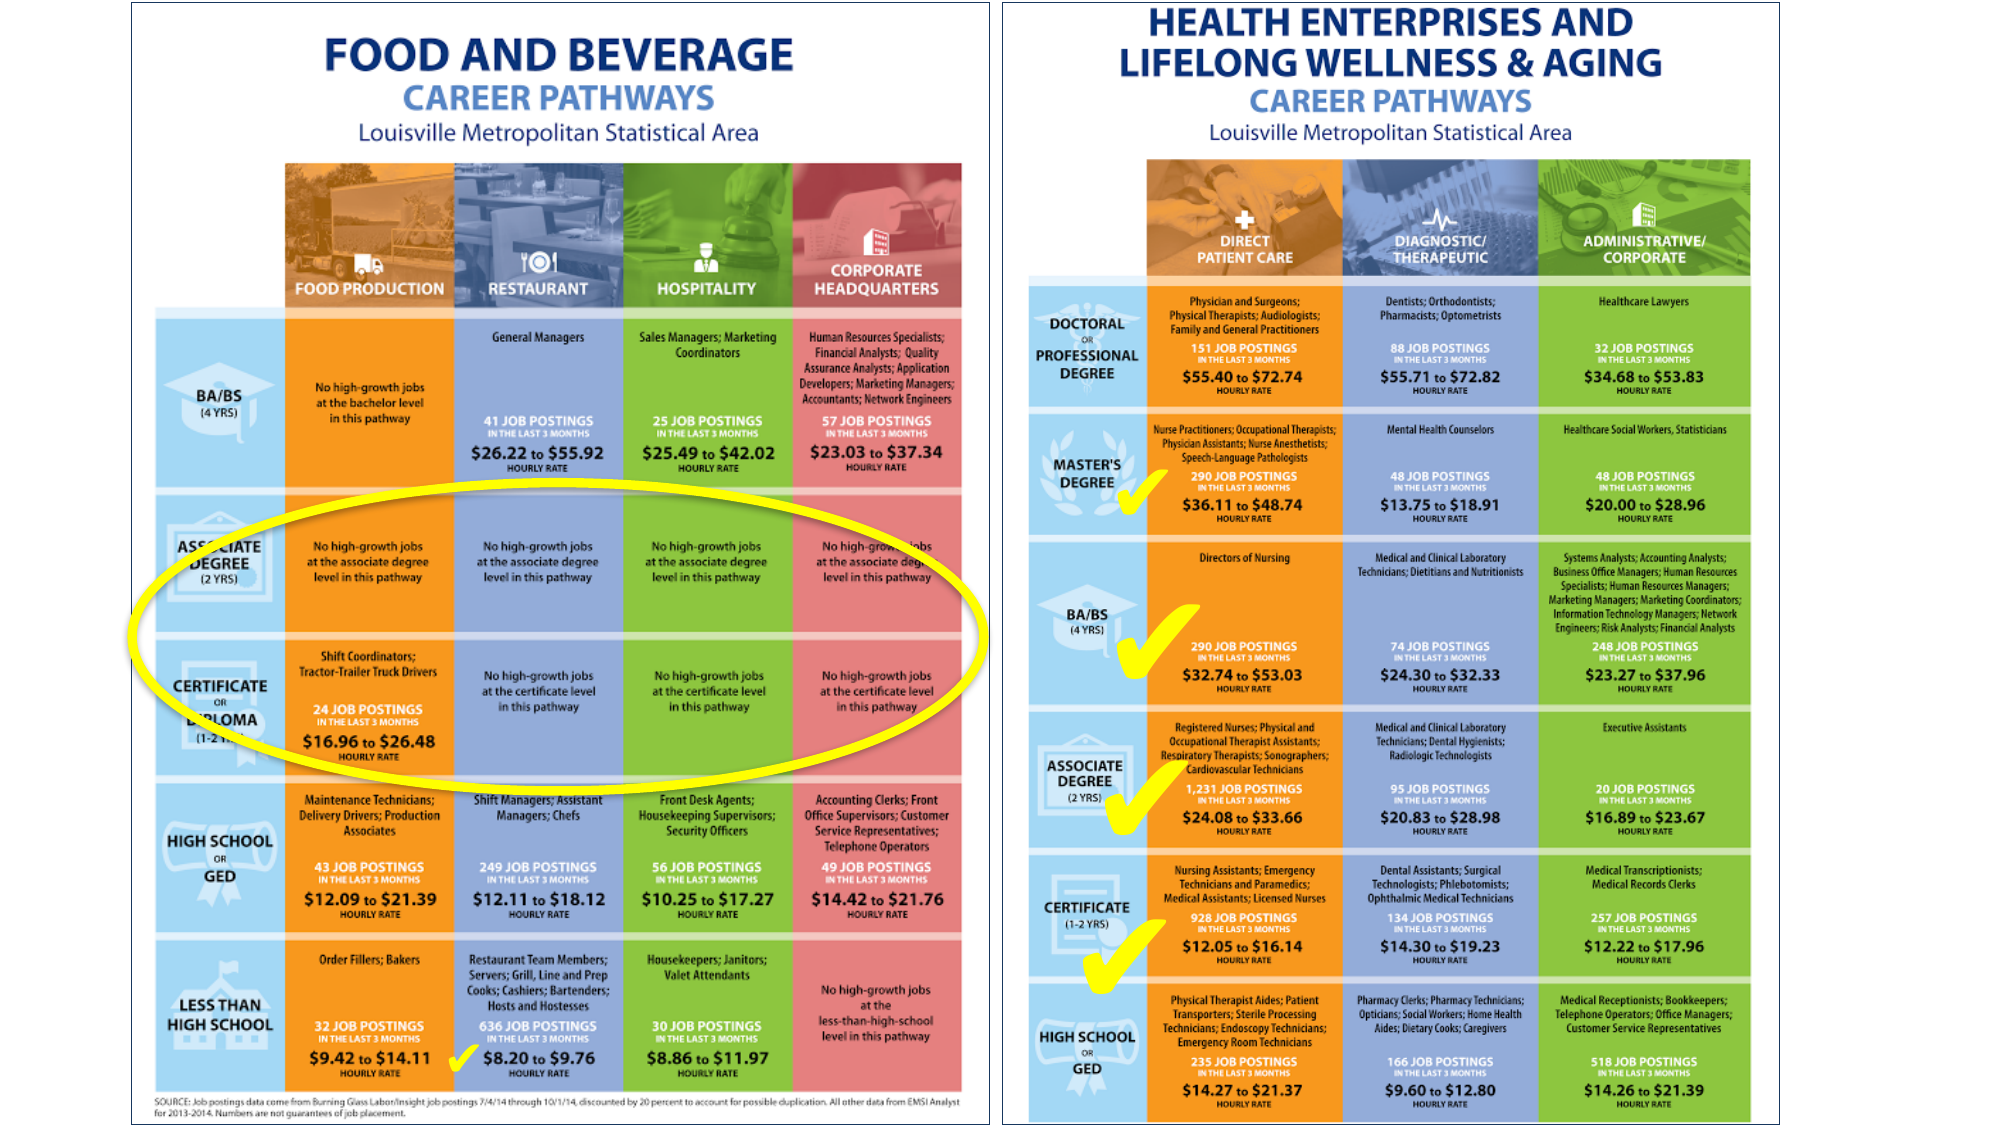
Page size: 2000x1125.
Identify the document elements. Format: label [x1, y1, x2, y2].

picture [130, 2, 990, 1125]
picture [1002, 2, 1780, 1125]
